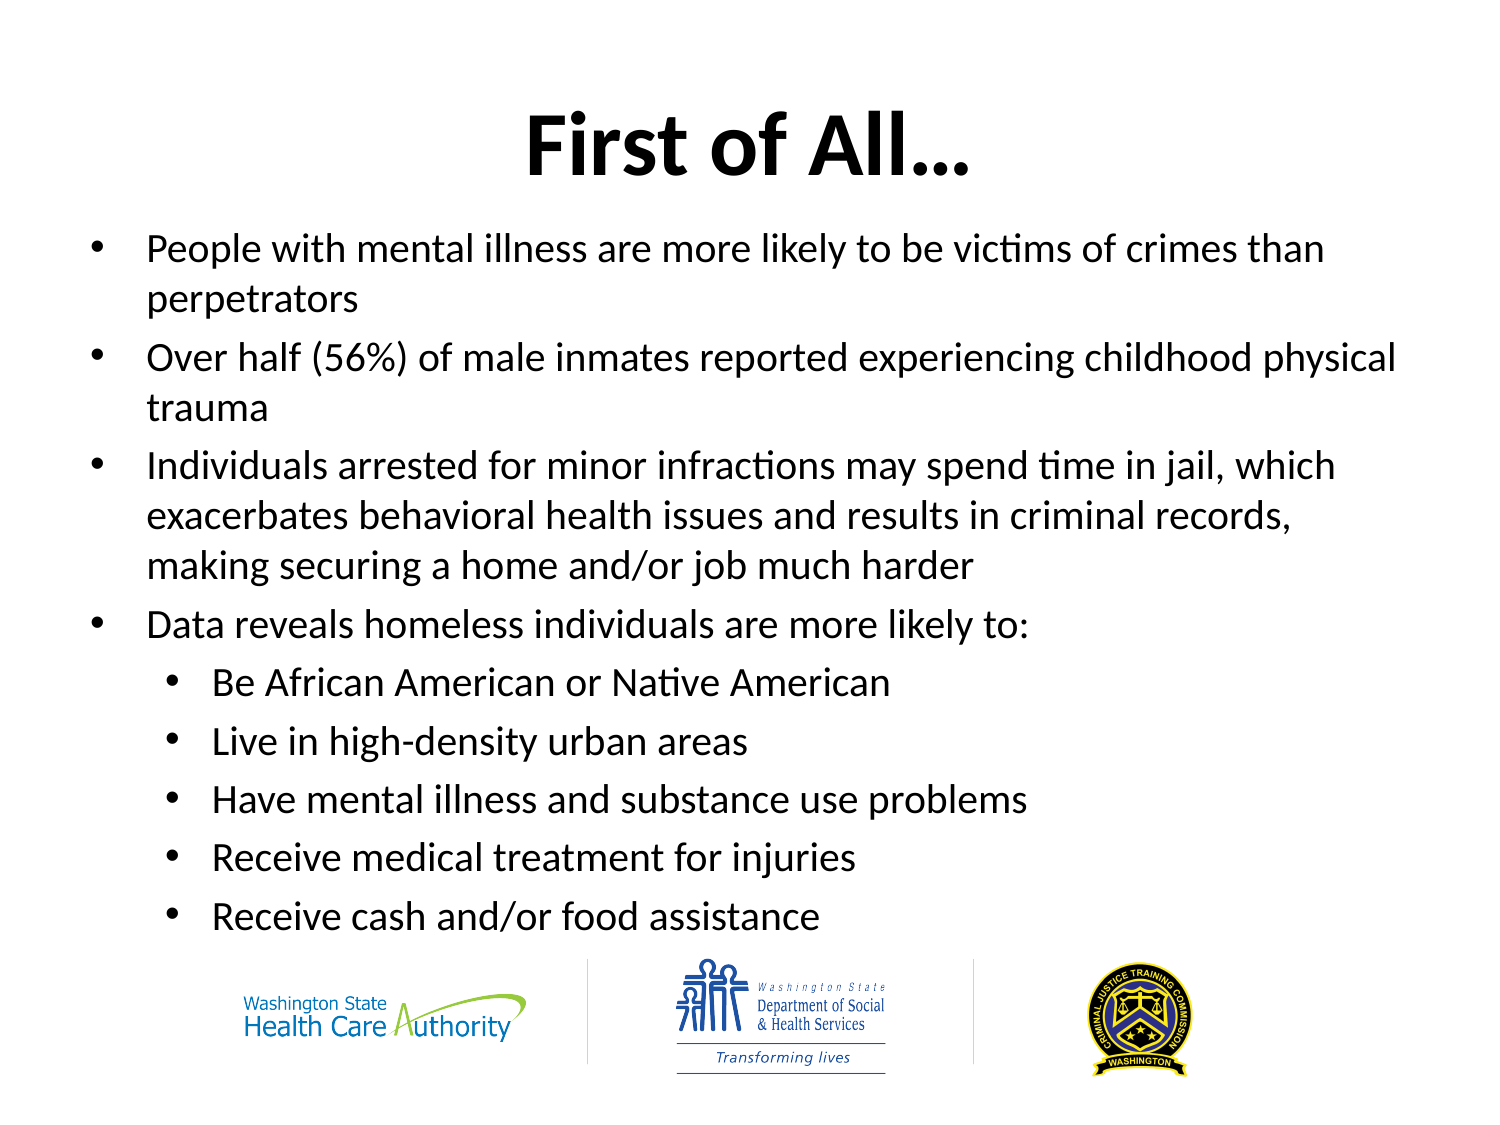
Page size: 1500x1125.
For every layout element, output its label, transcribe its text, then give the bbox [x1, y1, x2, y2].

title First of All… [75, 45, 1425, 213]
picture [112, 923, 1388, 1125]
list People with mental illness are more likely to be victims of crimes than perpetrators Over half (56%) of male inmates reported experiencing childhood physical trauma Individuals arrested for minor infractions may spend time in jail, which exacerbates behavioral health issues and results in criminal records, making securing a home and/or job much harder Data reveals homeless individuals are more likely to: Be African American or Native American Live in high-density urban areas Have mental illness and substance use problems Receive medical treatment for injuries Receive cash and/or food assistance [75, 213, 1425, 1005]
